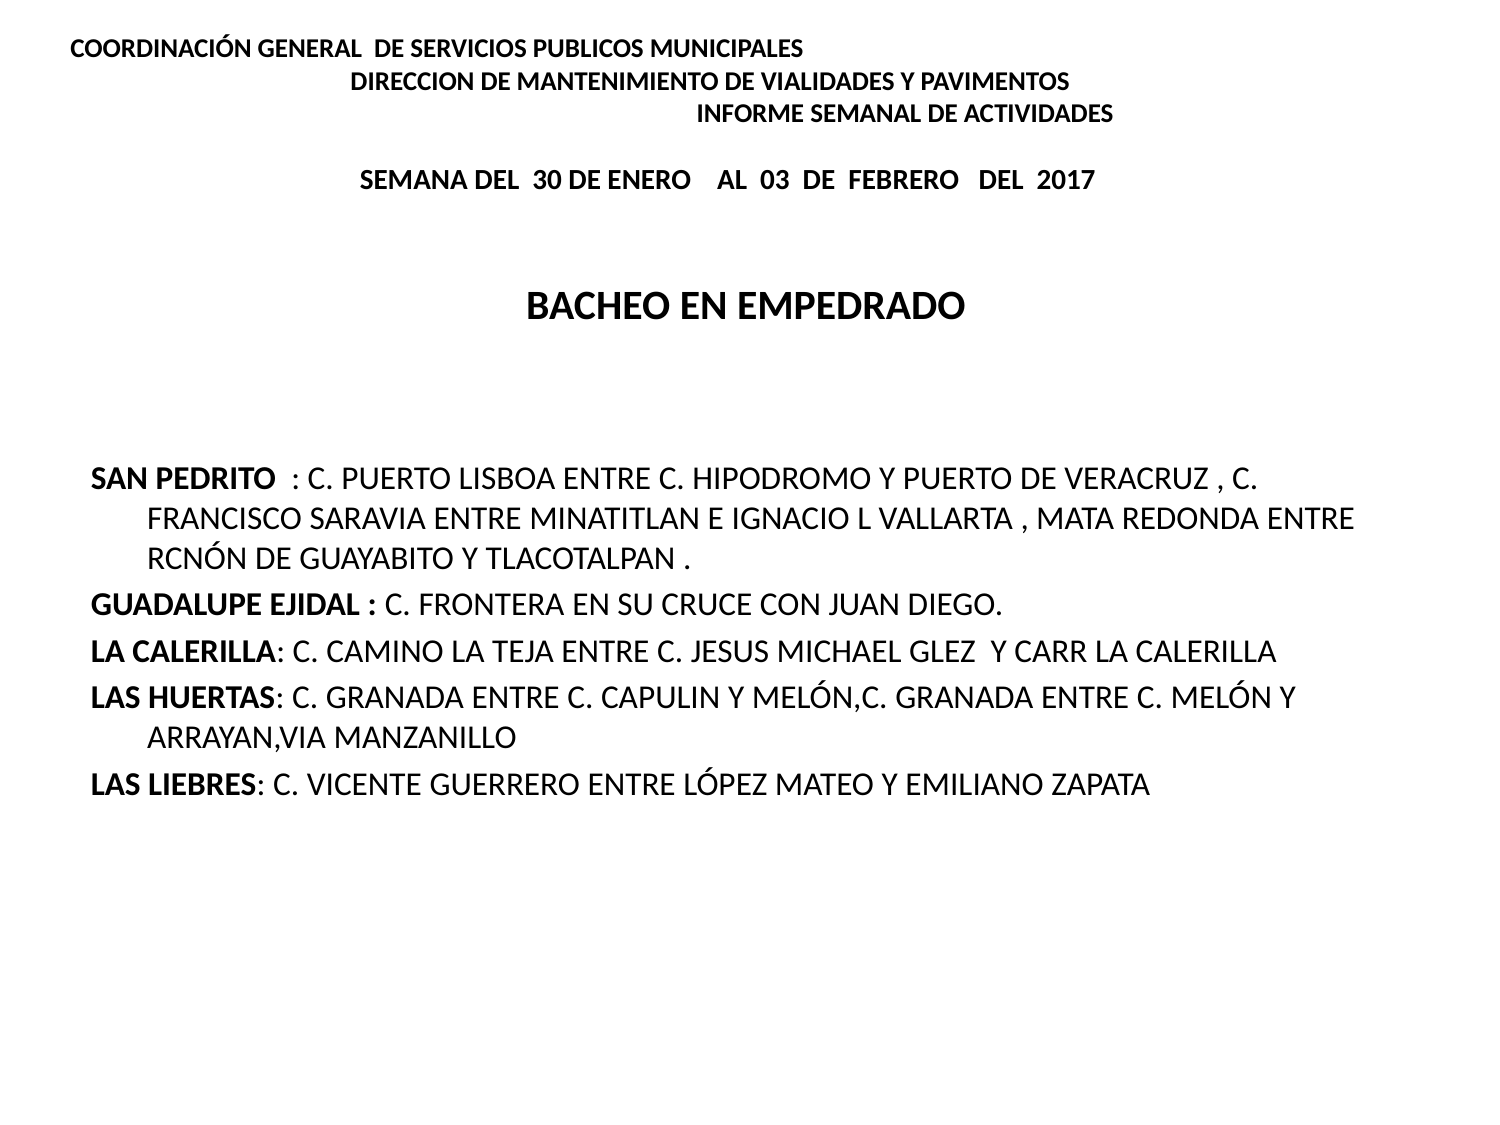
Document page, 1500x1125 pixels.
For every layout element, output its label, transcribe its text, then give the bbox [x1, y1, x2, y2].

title COORDINACIÓN GENERAL DE SERVICIOS PUBLICOS MUNICIPALES DIRECCION DE MANTENIMIENTO DE VIALIDADES Y PAVIMENTOS INFORME SEMANAL DE ACTIVIDADES SEMANA DEL 30 DE ENERO AL 03 DE FEBRERO DEL 2017 [53, 19, 1404, 207]
list BACHEO EN EMPEDRADO SAN PEDRITO : C. PUERTO LISBOA ENTRE C. HIPODROMO Y PUERTO DE VERACRUZ , C. FRANCISCO SARAVIA ENTRE MINATITLAN E IGNACIO L VALLARTA , MATA REDONDA ENTRE RCNÓN DE GUAYABITO Y TLACOTALPAN . GUADALUPE EJIDAL : C. FRONTERA EN SU CRUCE CON JUAN DIEGO. LA CALERILLA: C. CAMINO LA TEJA ENTRE C. JESUS MICHAEL GLEZ Y CARR LA CALERILLA LAS HUERTAS: C. GRANADA ENTRE C. CAPULIN Y MELÓN,C. GRANADA ENTRE C. MELÓN Y ARRAYAN,VIA MANZANILLO LAS LIEBRES: C. VICENTE GUERRERO ENTRE LÓPEZ MATEO Y EMILIANO ZAPATA [75, 229, 1426, 1062]
